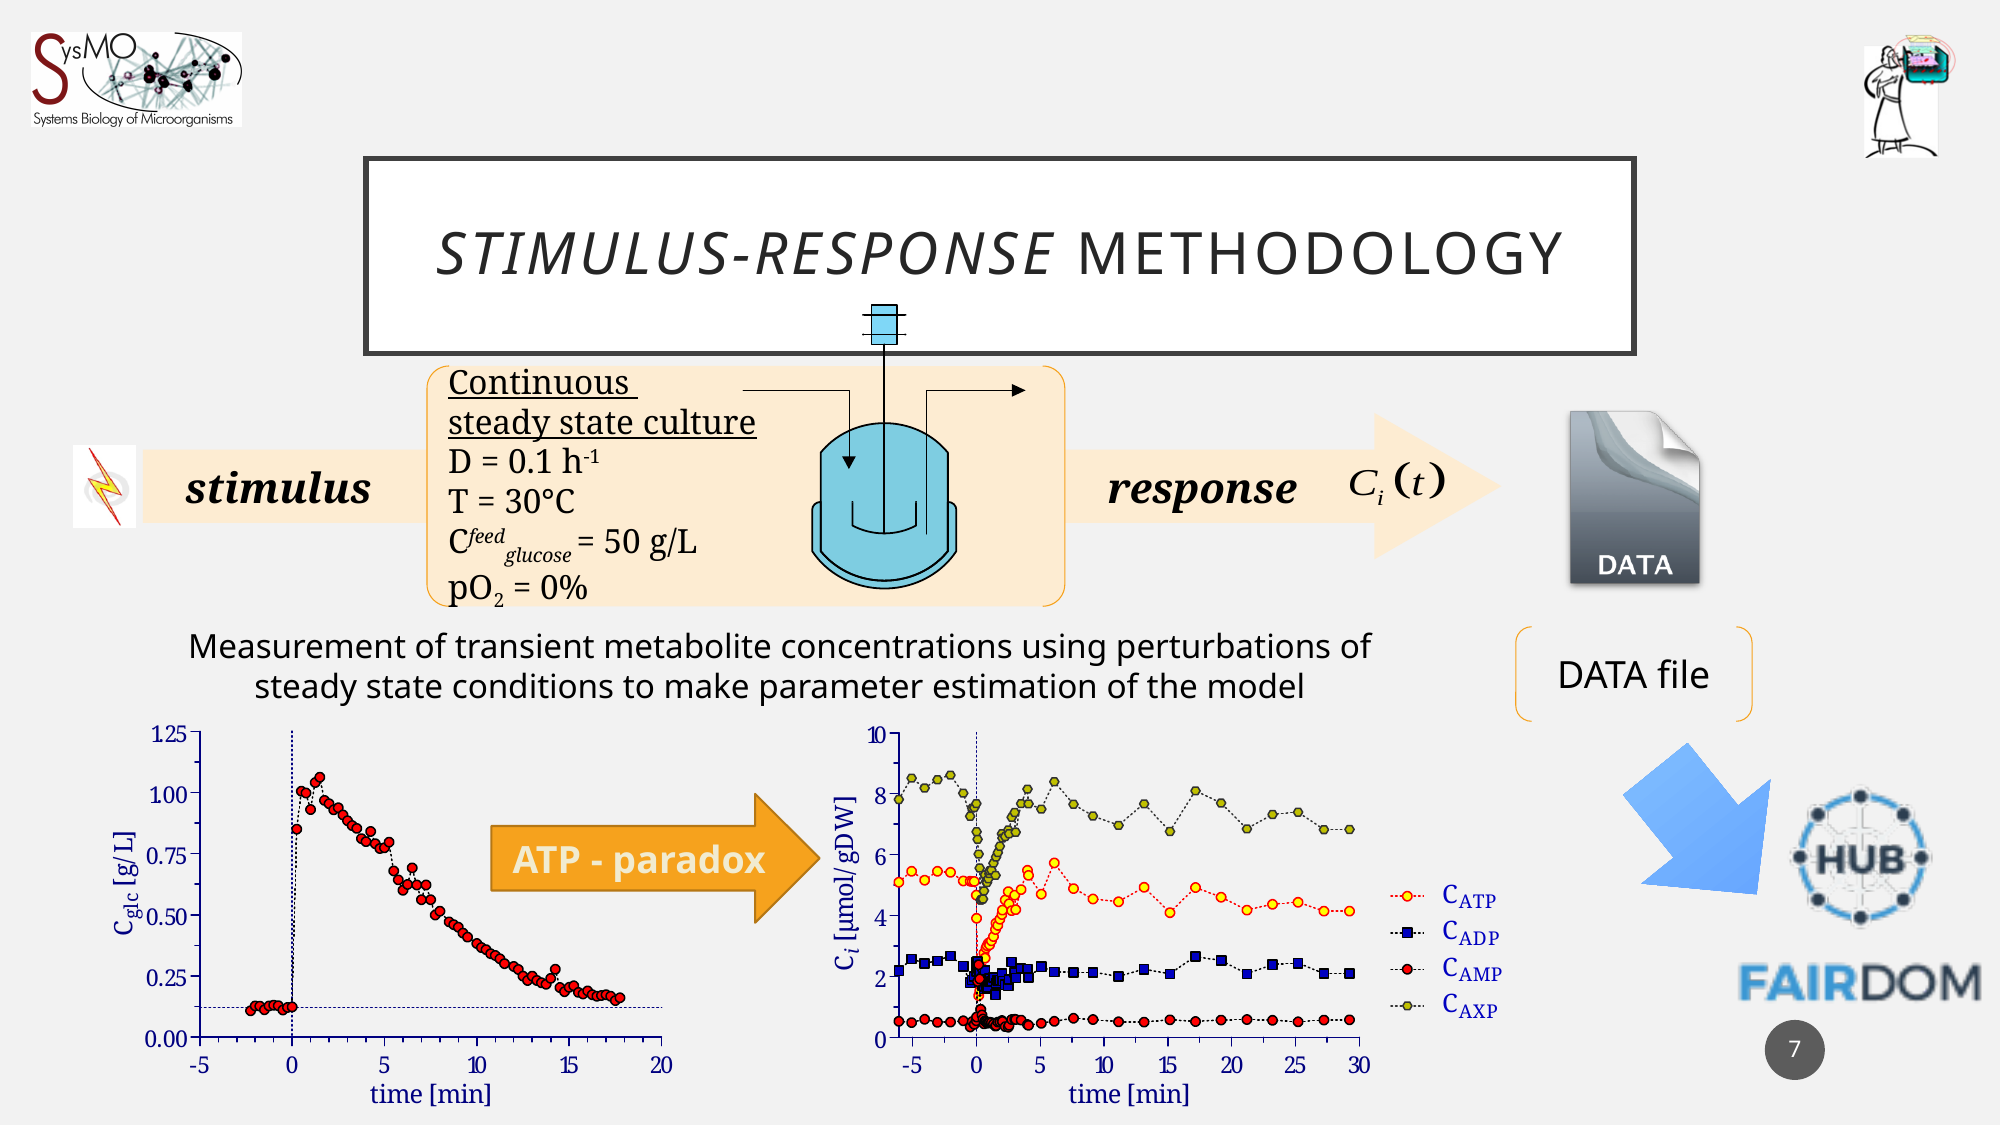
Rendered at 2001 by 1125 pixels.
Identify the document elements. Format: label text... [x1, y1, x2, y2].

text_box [24, 301, 1502, 607]
picture [1705, 734, 2000, 1050]
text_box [83, 688, 733, 1125]
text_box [804, 690, 1525, 1125]
text_box DATA file [1515, 626, 1753, 722]
picture [1542, 408, 1727, 594]
text_box Measurement of transient metabolite concentrations using perturbations of steady state conditions to make parameter estimation of the model [142, 617, 1420, 713]
picture [30, 32, 242, 127]
text_box [1622, 742, 1705, 891]
picture [1863, 32, 1975, 159]
text_box ATP - paradox [733, 792, 804, 924]
slide_number 7 [1764, 1050, 1825, 1080]
title Stimulus-response methodology [363, 156, 1637, 356]
